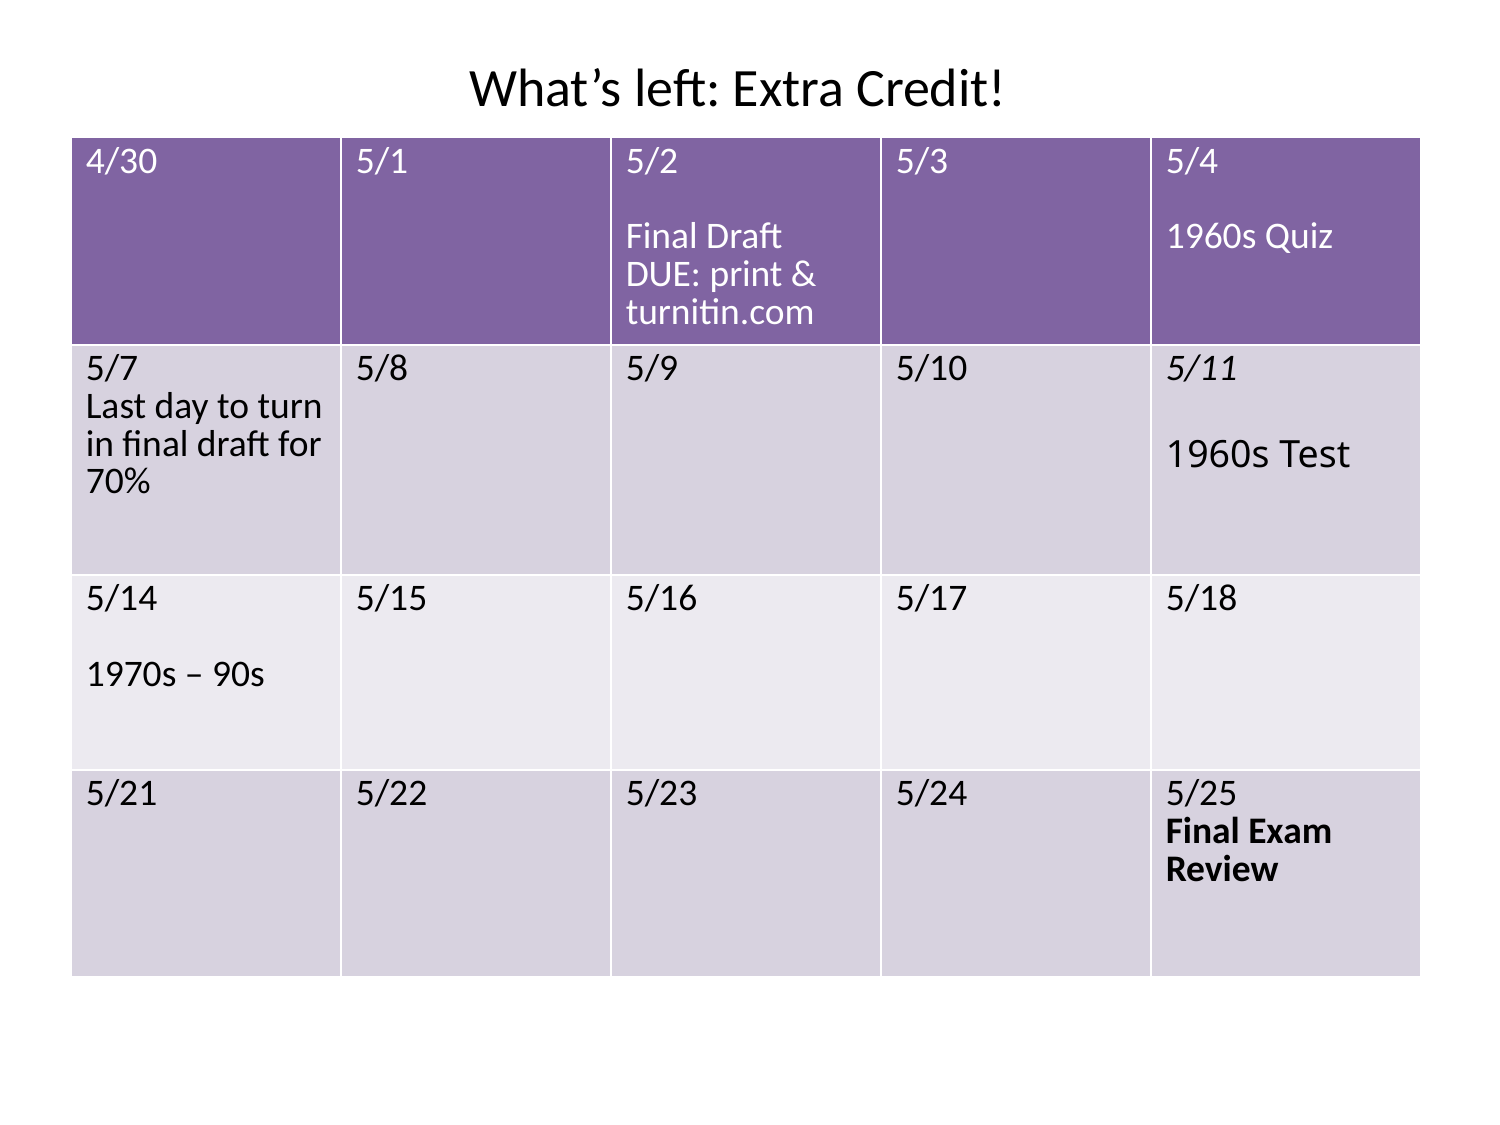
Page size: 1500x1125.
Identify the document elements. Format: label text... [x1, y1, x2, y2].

title What’s left: Extra Credit! [75, 45, 1425, 125]
table_cell 5/21 [72, 771, 340, 976]
table_cell 5/15 [342, 576, 610, 769]
table_cell 5/11 1960s Test [1152, 346, 1420, 574]
table_cell 5/7 Last day to turn in final draft for 70% [72, 346, 340, 574]
table_cell 5/23 [612, 771, 880, 976]
table_cell 5/10 [882, 346, 1150, 574]
table_header 5/1 [342, 138, 610, 344]
table_cell 5/17 [882, 576, 1150, 769]
table_cell 5/25 Final Exam Review [1152, 771, 1420, 976]
table_cell 5/18 [1152, 576, 1420, 769]
table_cell 5/16 [612, 576, 880, 769]
table_cell 5/24 [882, 771, 1150, 976]
table_cell 5/22 [342, 771, 610, 976]
table_header 5/3 [882, 138, 1150, 344]
table_header 5/4 1960s Quiz [1152, 138, 1420, 344]
table_cell 5/14 1970s – 90s [72, 576, 340, 769]
table_header 5/2 Final Draft DUE: print & turnitin.com [612, 138, 880, 344]
table_header 4/30 [72, 138, 340, 344]
table_cell 5/9 [612, 346, 880, 574]
table_cell 5/8 [342, 346, 610, 574]
